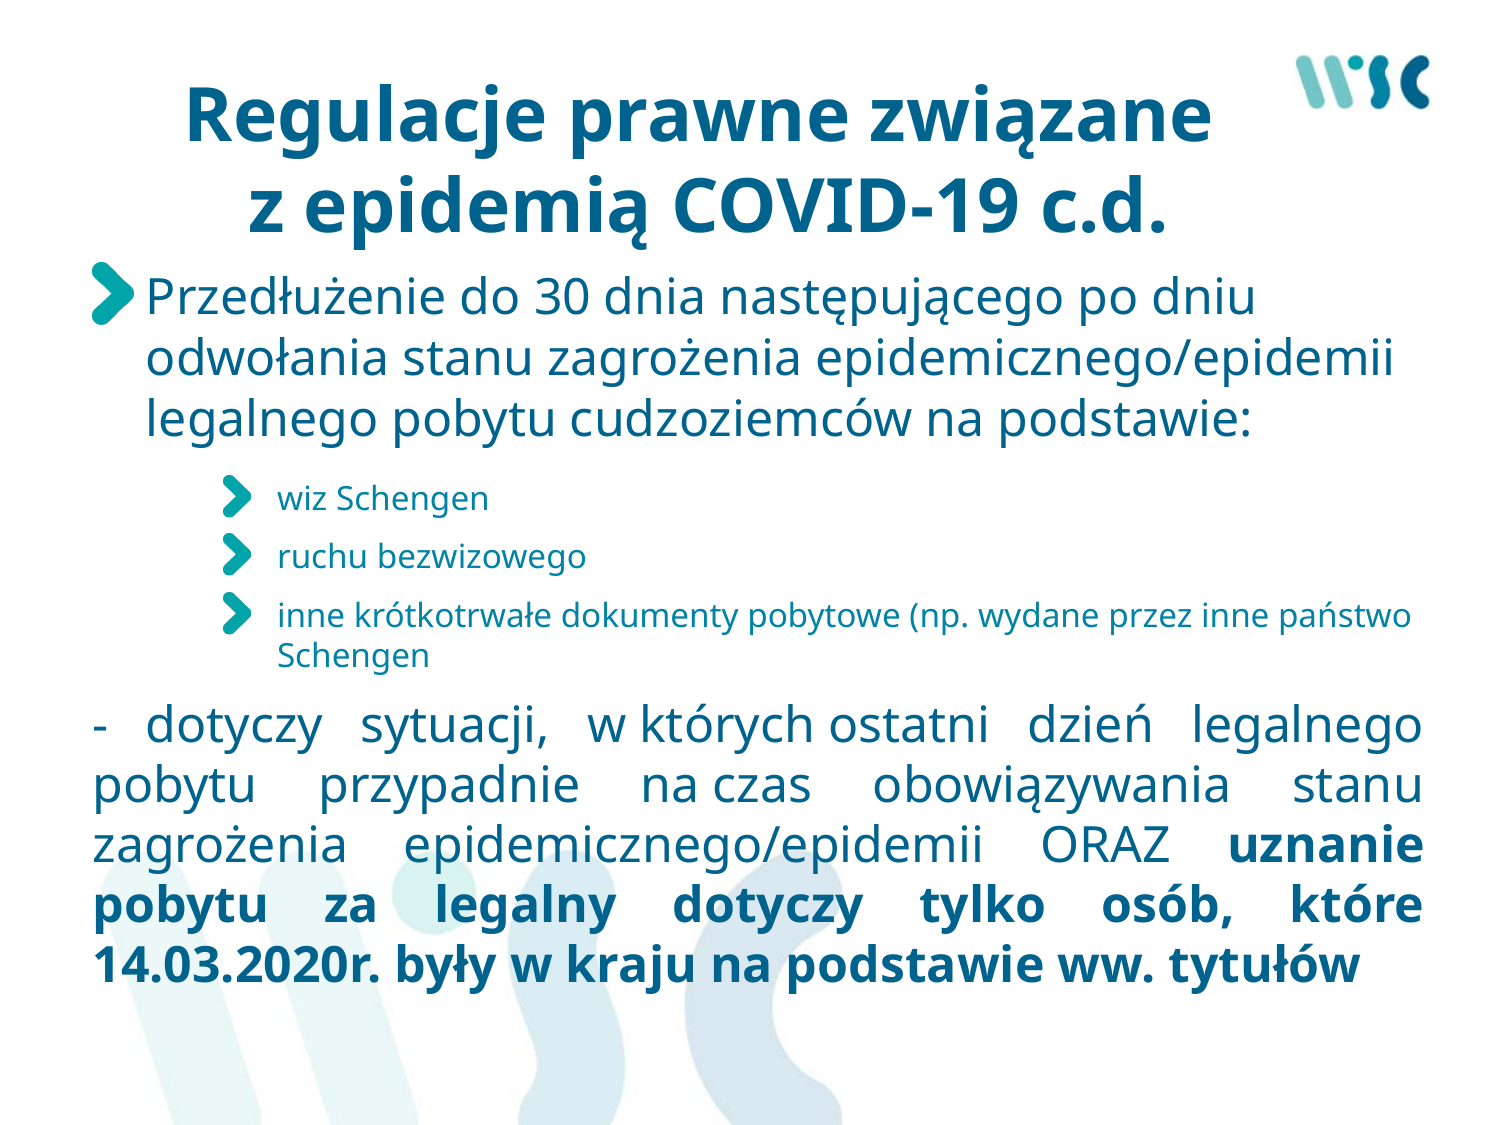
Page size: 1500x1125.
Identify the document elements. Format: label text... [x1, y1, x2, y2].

list Przedłużenie do 30 dnia następującego po dniu odwołania stanu zagrożenia epidemicznego/epidemii legalnego pobytu cudzoziemców na podstawie: wiz Schengen ruchu bezwizowego inne krótkotrwałe dokumenty pobytowe (np. wydane przez inne państwo Schengen - dotyczy sytuacji, w których ostatni dzień legalnego pobytu przypadnie na czas obowiązywania stanu zagrożenia epidemicznego/epidemii ORAZ uznanie pobytu za legalny dotyczy tylko osób, które 14.03.2020r. były w kraju na podstawie ww. tytułów [74, 263, 1425, 1006]
picture [0, 0, 1500, 1125]
title Regulacje prawne związane z epidemią COVID-19 c.d. [112, 89, 1306, 256]
